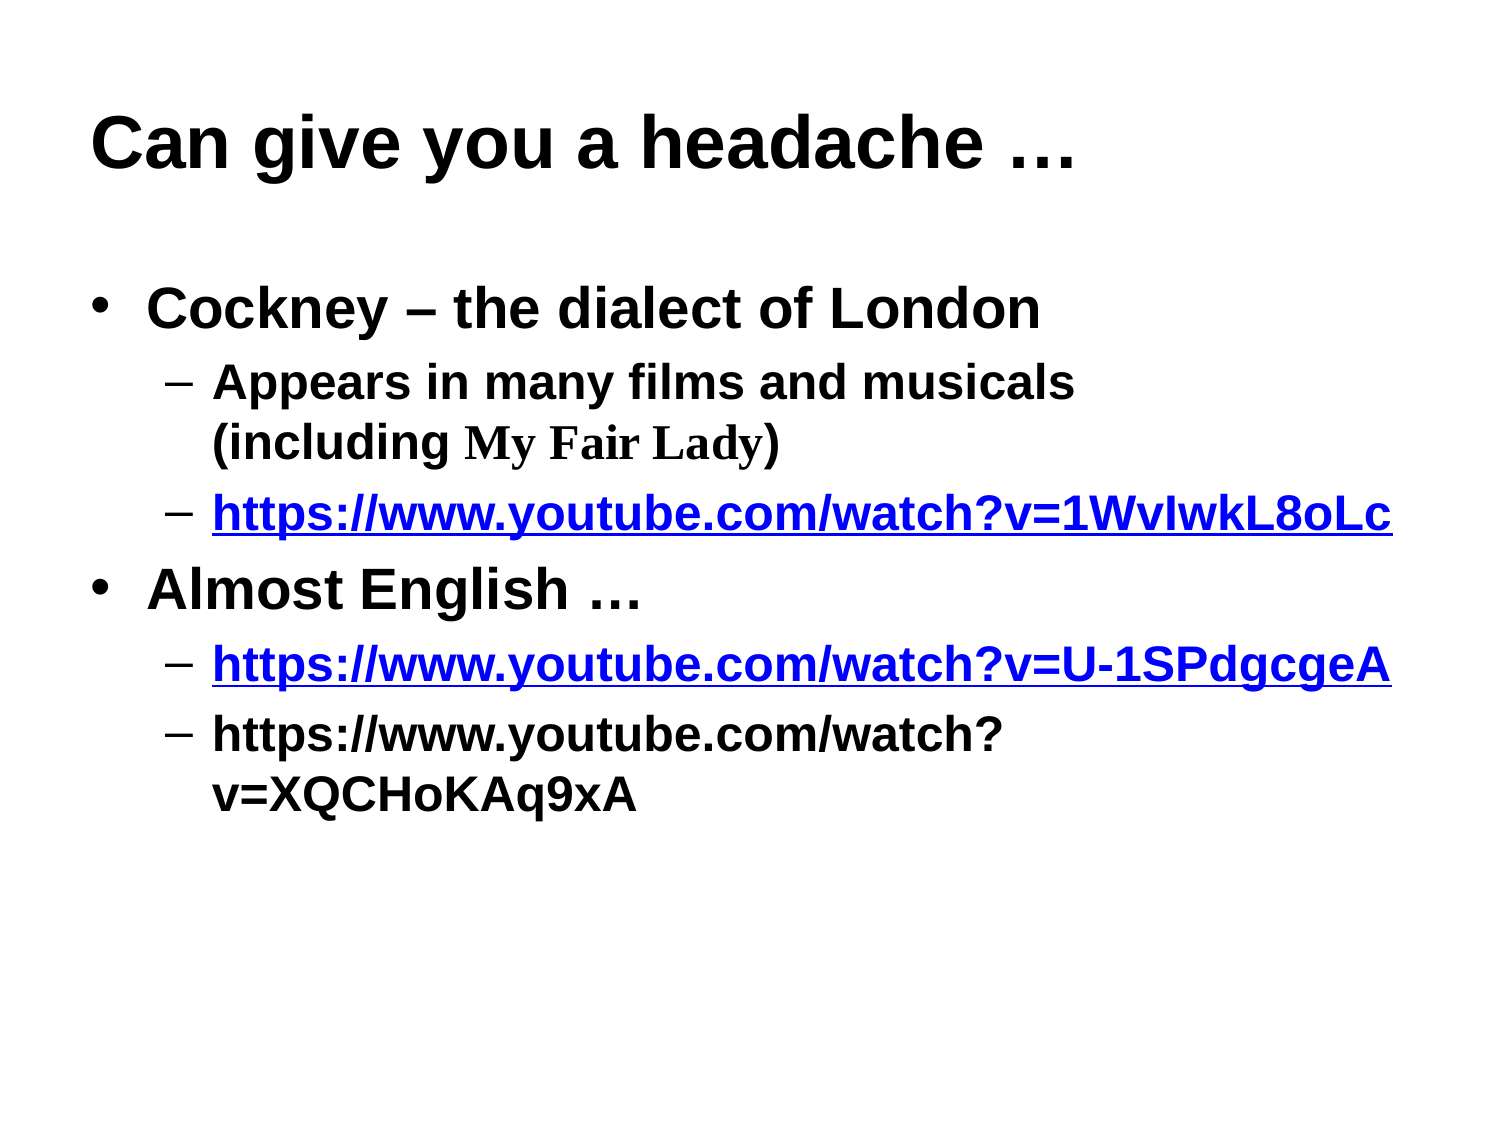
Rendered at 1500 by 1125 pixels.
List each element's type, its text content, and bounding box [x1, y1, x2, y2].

title Can give you a headache … [74, 44, 1426, 233]
list Cockney – the dialect of London Appears in many films and musicals (including My Fair Lady) https://www.youtube.com/watch?v=1WvIwkL8oLc Almost English … https://www.youtube.com/watch?v=U-1SPdgcgeA https://www.youtube.com/watch?v=XQCHoKAq9xA [74, 262, 1426, 1006]
